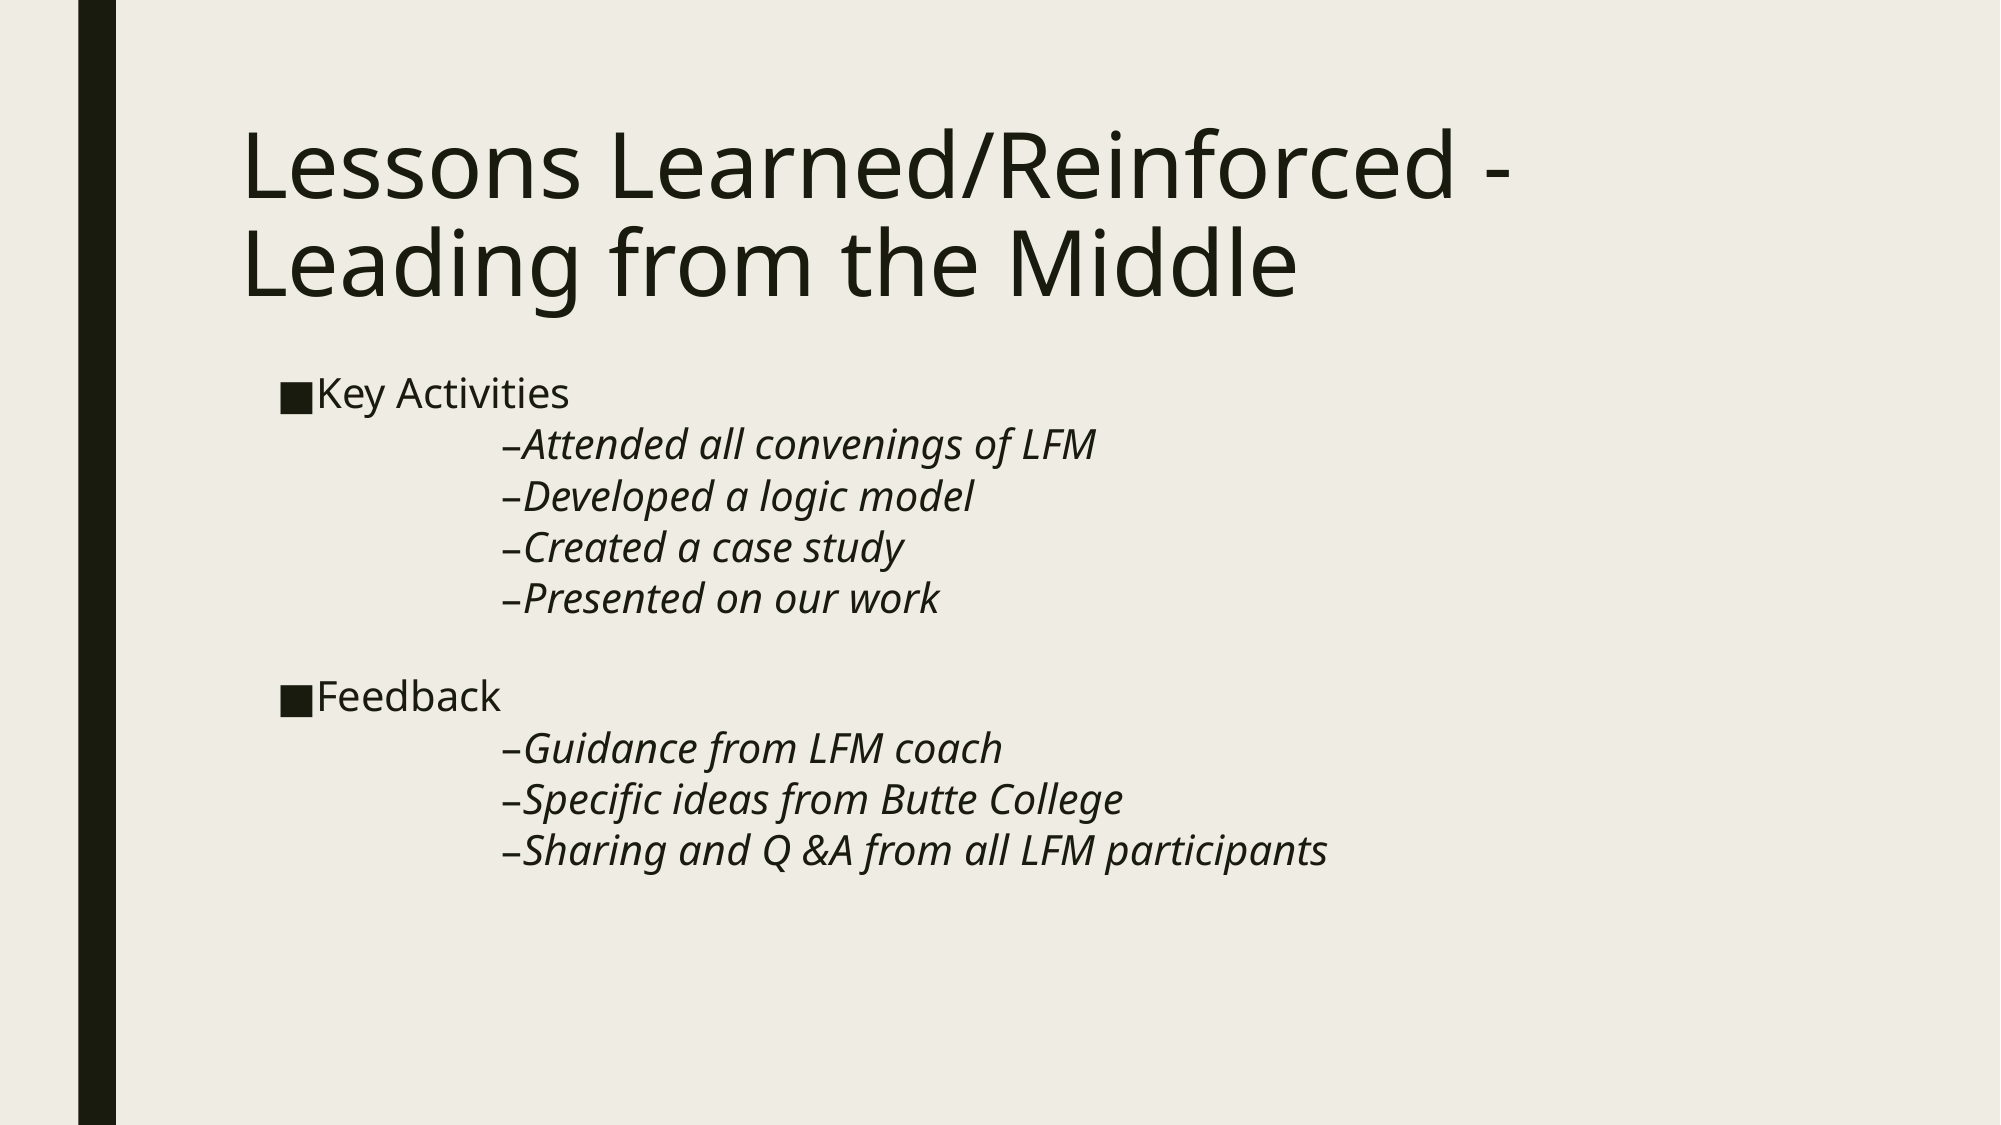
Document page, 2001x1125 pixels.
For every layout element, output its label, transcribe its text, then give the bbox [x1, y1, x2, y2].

list Key Activities Attended all convenings of LFM Developed a logic model Created a case study Presented on our work Feedback Guidance from LFM coach Specific ideas from Butte College Sharing and Q &A from all LFM participants [224, 356, 1885, 1075]
title Lessons Learned/Reinforced -Leading from the Middle [225, 112, 1800, 356]
